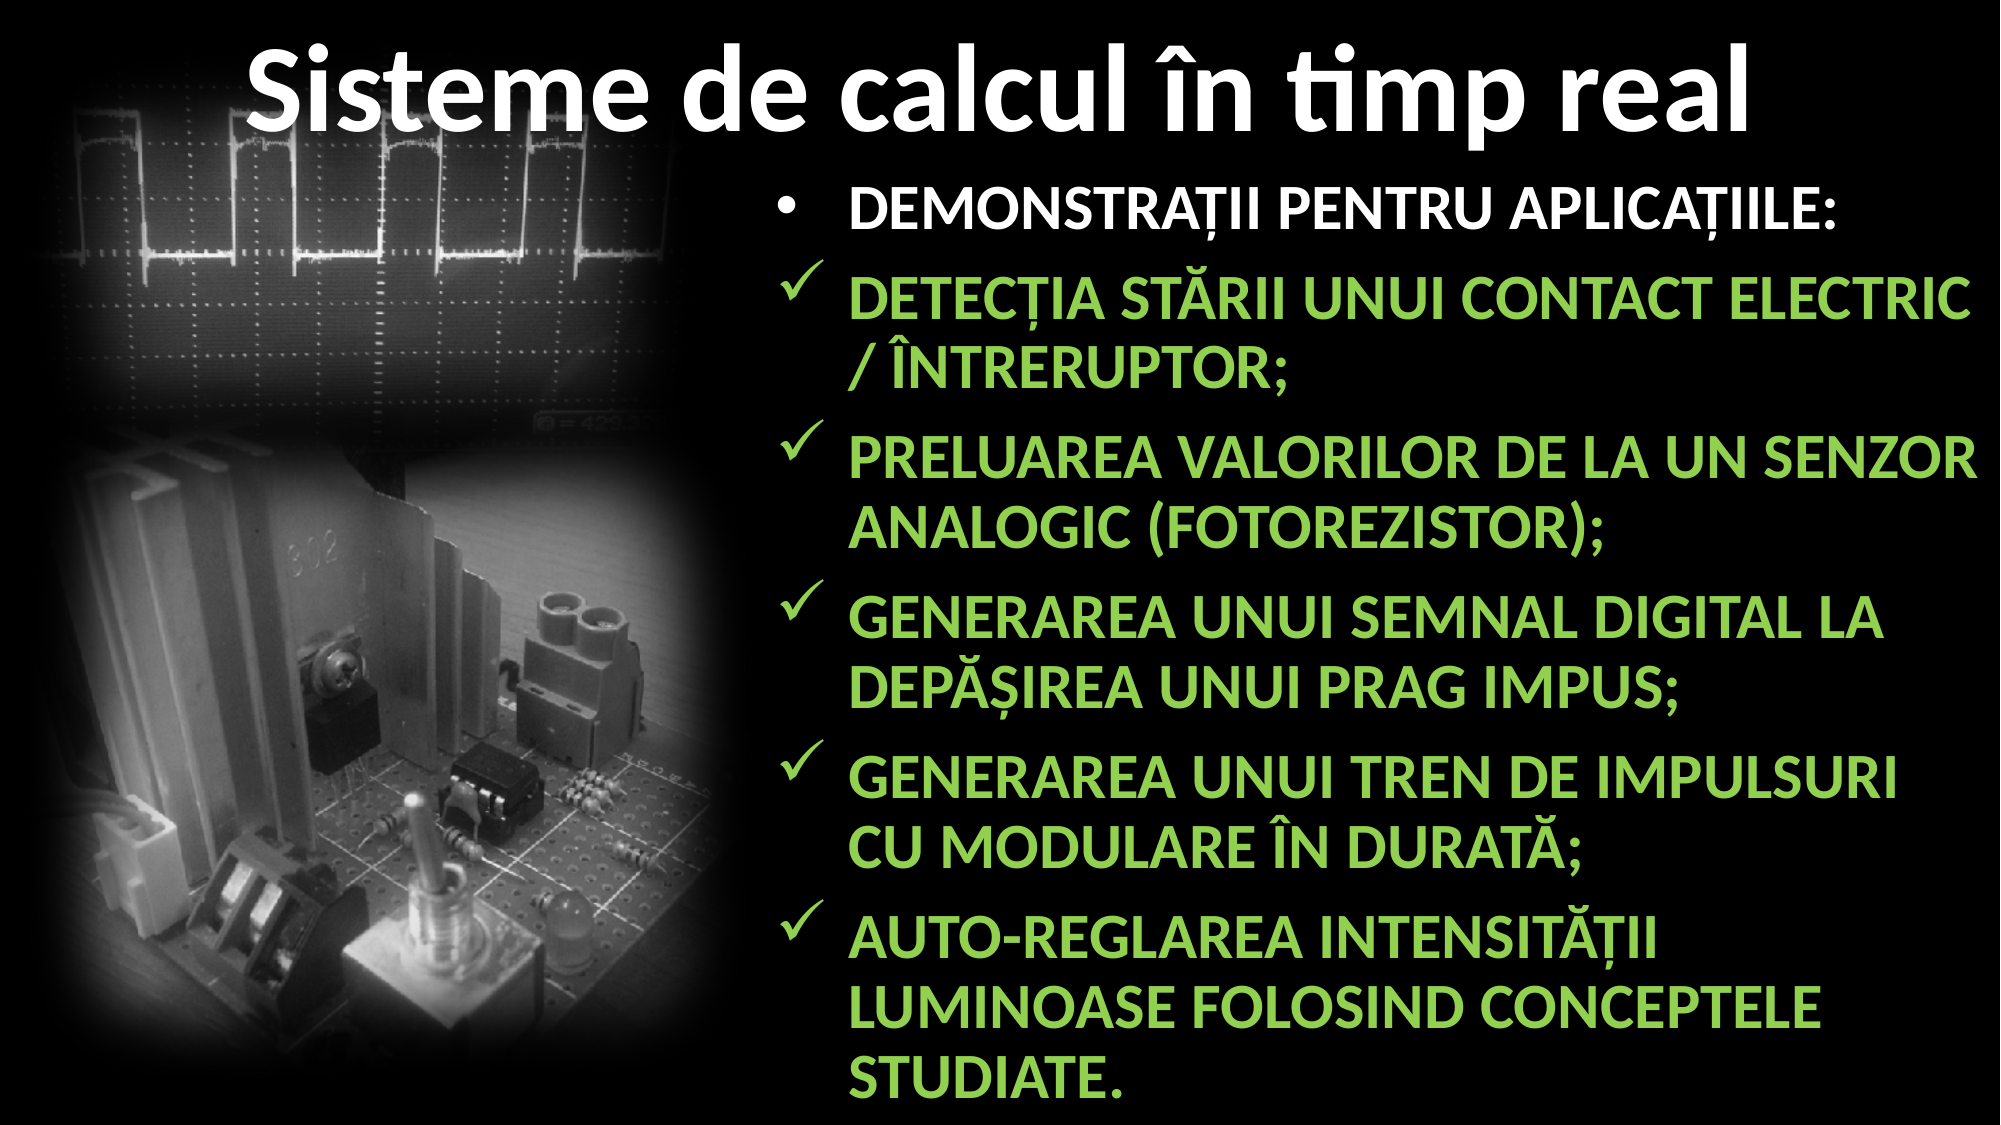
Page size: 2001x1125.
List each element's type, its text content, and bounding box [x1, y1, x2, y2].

title Sisteme de calcul în timp real [797, 0, 2000, 165]
subtitle DEMONSTRAȚII PENTRU APLICAȚIILE: DETECȚIA STĂRII UNUI CONTACT ELECTRIC / ÎNTRERUPTOR; PRELUAREA VALORILOR DE LA UN SENZOR ANALOGIC (FOTOREZISTOR); GENERAREA UNUI SEMNAL DIGITAL LA DEPĂȘIREA UNUI PRAG IMPUS; GENERAREA UNUI TREN DE IMPULSURI CU MODULARE ÎN DURATĂ; AUTO-REGLAREA INTENSITĂȚII LUMINOASE FOLOSIND CONCEPTELE STUDIATE. [797, 165, 2000, 1125]
picture [0, 0, 797, 1125]
